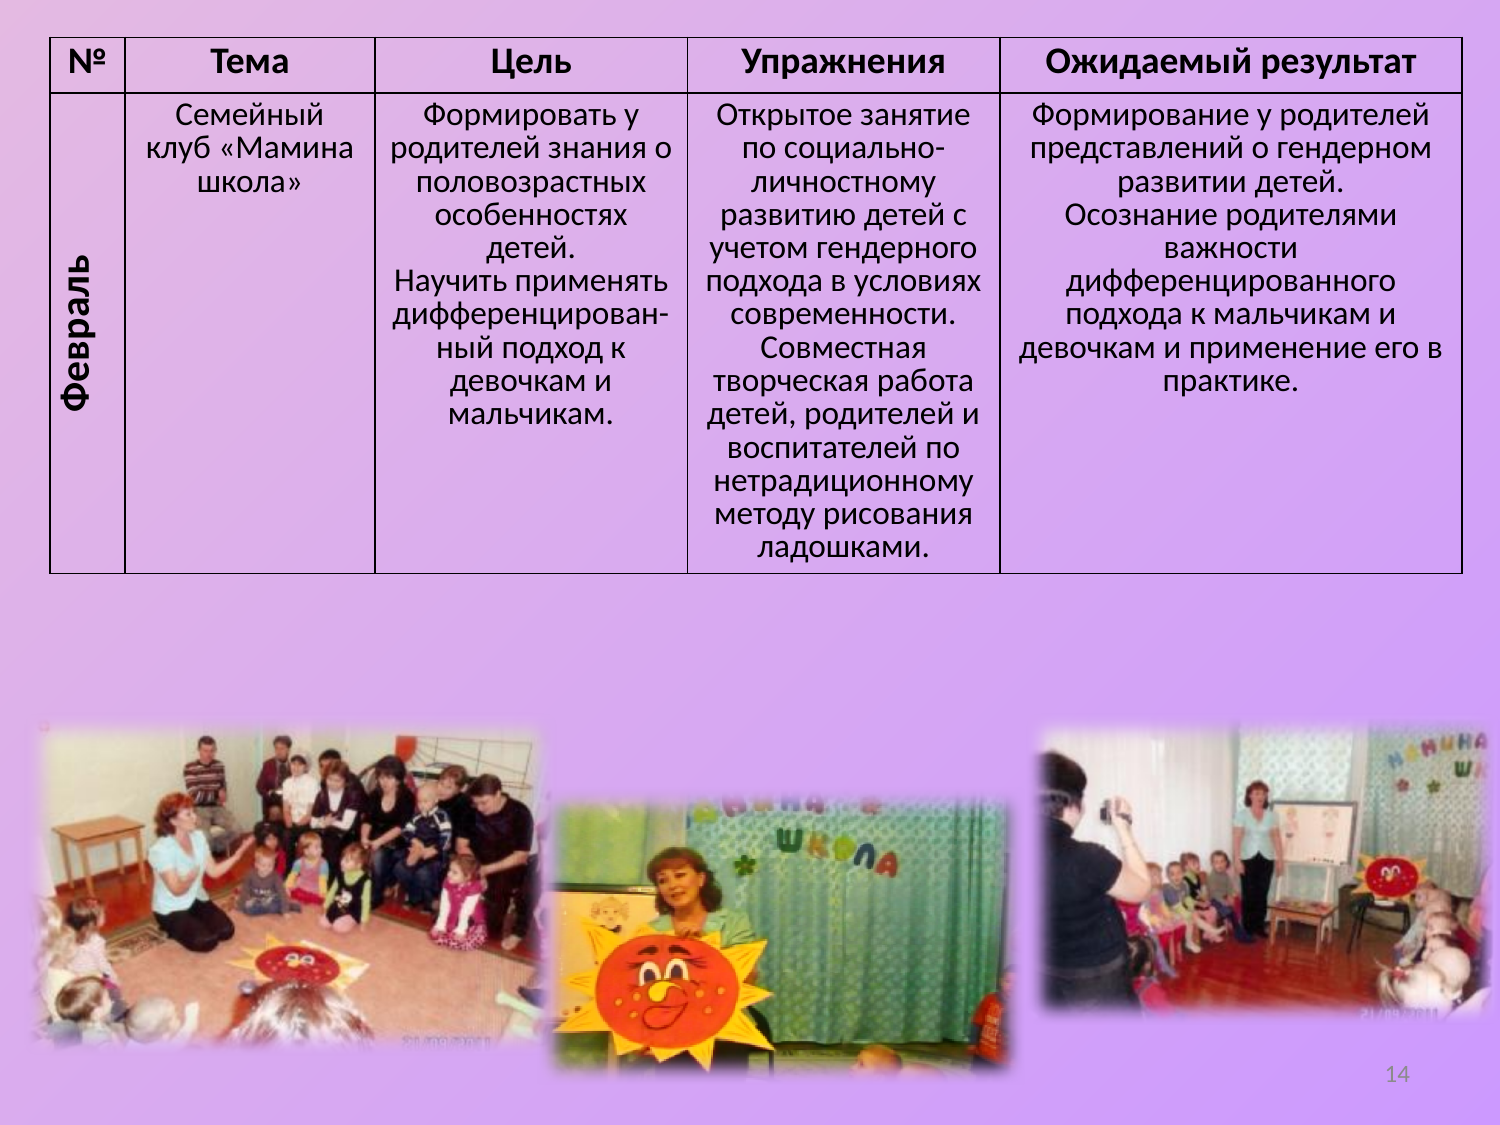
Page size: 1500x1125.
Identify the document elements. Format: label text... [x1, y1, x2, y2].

table_header Ожидаемый результат [1001, 38, 1461, 92]
table_cell Открытое занятие по социально-личностному развитию детей с учетом гендерного подхода в условиях современности. Совместная творческая работа детей, родителей и воспитателей по нетрадиционному методу рисования ладошками. [688, 94, 999, 573]
table_header Тема [126, 38, 374, 92]
table_cell Формировать у родителей знания о половозрастных особенностях детей. Научить применять дифференцирован-ный подход к девочкам и мальчикам. [376, 94, 687, 573]
slide_number 14 [1074, 1042, 1425, 1103]
picture [24, 712, 1500, 1086]
table_cell Формирование у родителей представлений о гендерном развитии детей. Осознание родителями важности дифференцированного подхода к мальчикам и девочкам и применение его в практике. [1001, 94, 1461, 573]
table_cell Февраль [51, 94, 124, 573]
table_header Упражнения [688, 38, 999, 92]
table_header № [51, 38, 124, 92]
table_cell Семейный клуб «Мамина школа» [126, 94, 374, 573]
table_header Цель [376, 38, 687, 92]
